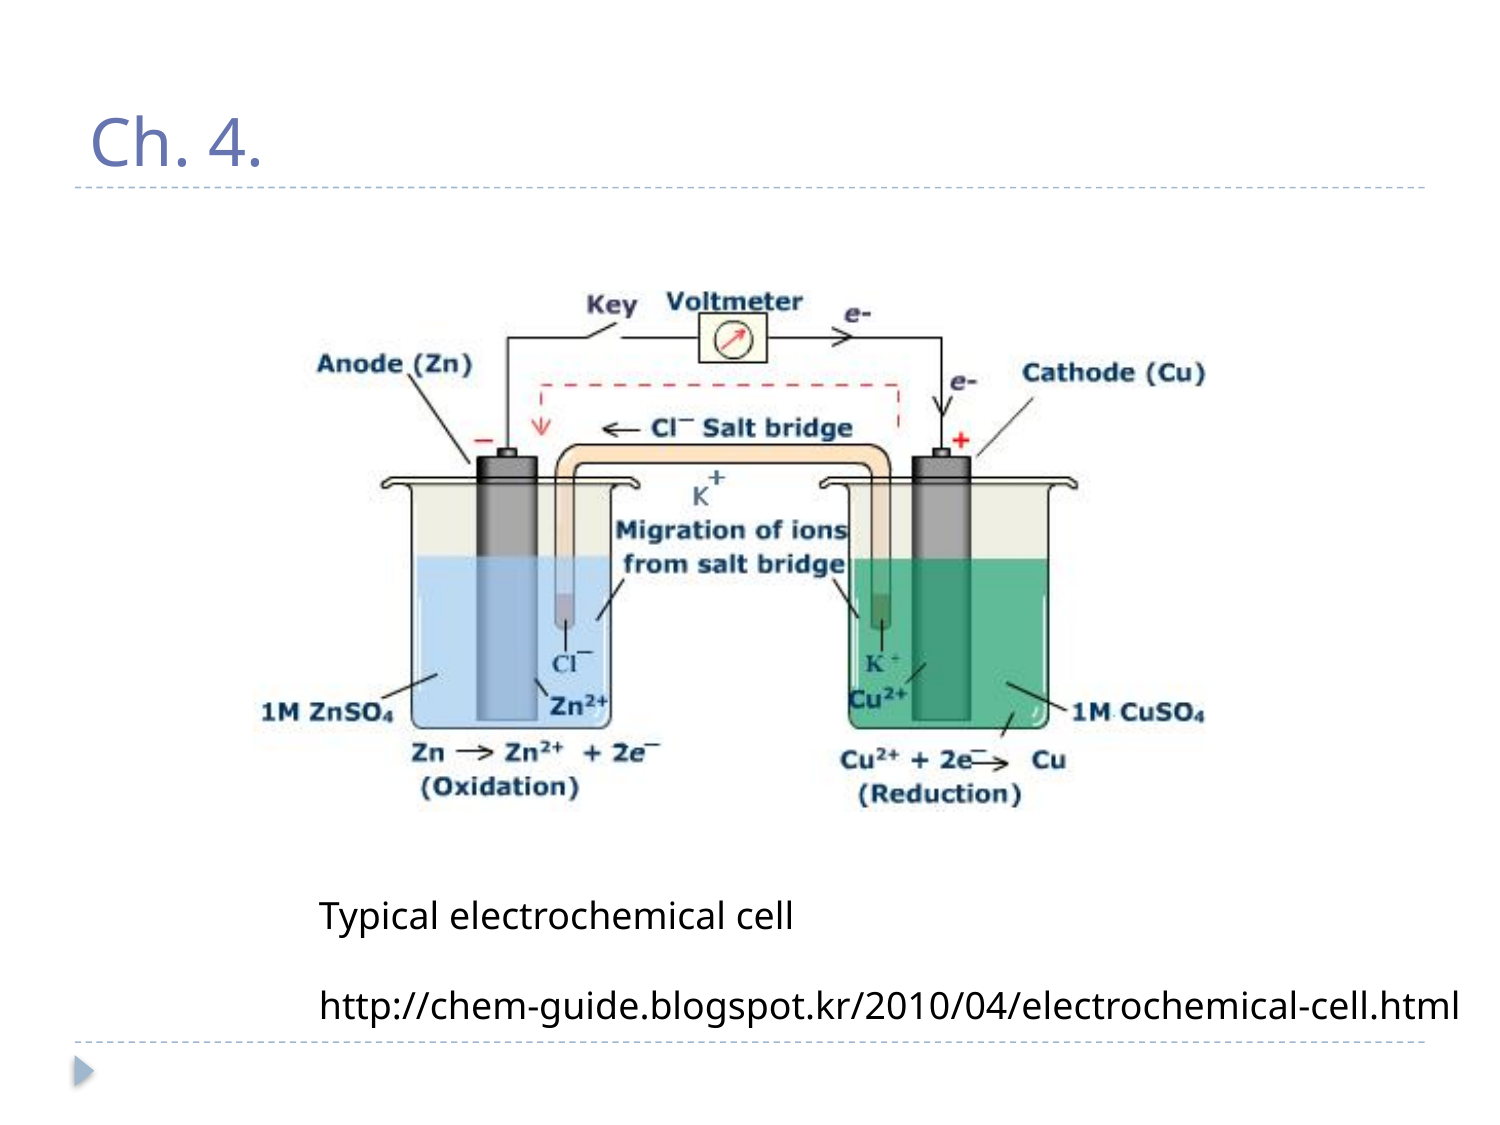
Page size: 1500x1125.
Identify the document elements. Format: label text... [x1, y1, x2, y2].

title Ch. 4. [75, 24, 1425, 188]
text_box Typical electrochemical cell http://chem-guide.blogspot.kr/2010/04/electrochemical-cell.html [303, 884, 1477, 1035]
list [253, 290, 1209, 813]
